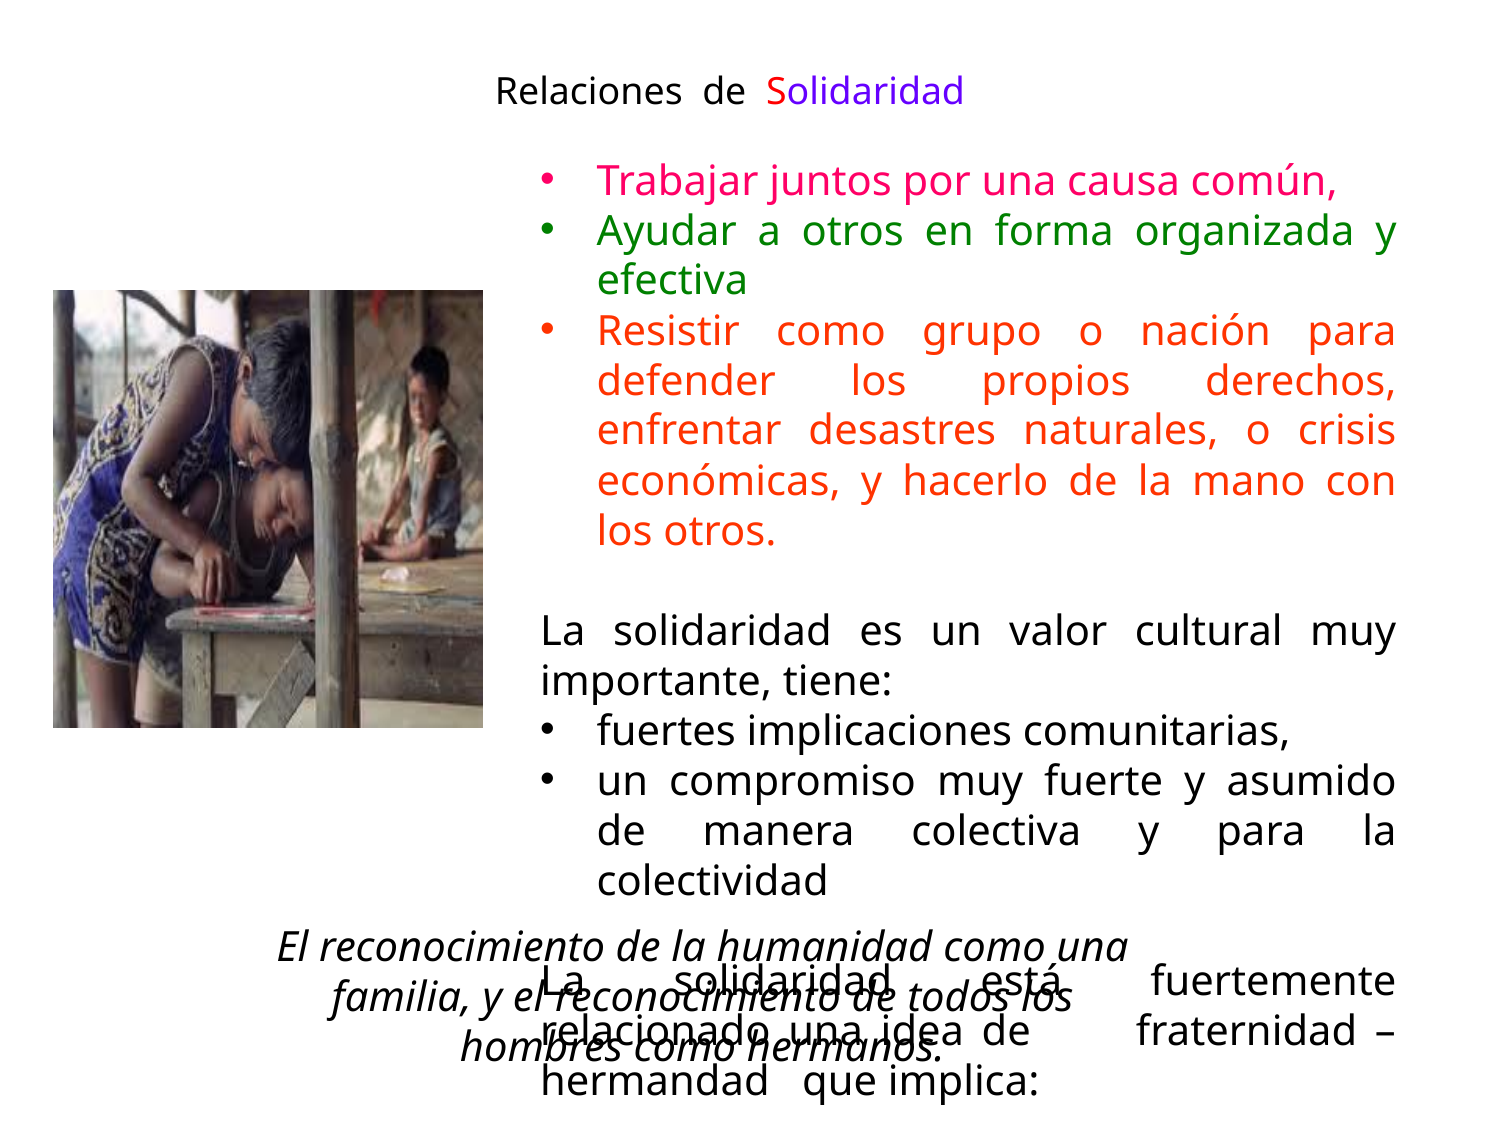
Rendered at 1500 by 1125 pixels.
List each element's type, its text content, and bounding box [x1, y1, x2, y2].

text_box Trabajar juntos por una causa común, Ayudar a otros en forma organizada y efectiva Resistir como grupo o nación para defender los propios derechos, enfrentar desastres naturales, o crisis económicas, y hacerlo de la mano con los otros. La solidaridad es un valor cultural muy importante, tiene: fuertes implicaciones comunitarias, un compromiso muy fuerte y asumido de manera colectiva y para la colectividad La solidaridad está fuertemente relacionado una idea de fraternidad –hermandad que implica: [525, 145, 1412, 1125]
text_box Relaciones de Solidaridad [365, 59, 1105, 120]
picture [52, 290, 483, 729]
text_box El reconocimiento de la humanidad como una familia, y el reconocimiento de todos los hombres como hermanos. [242, 912, 1164, 1077]
